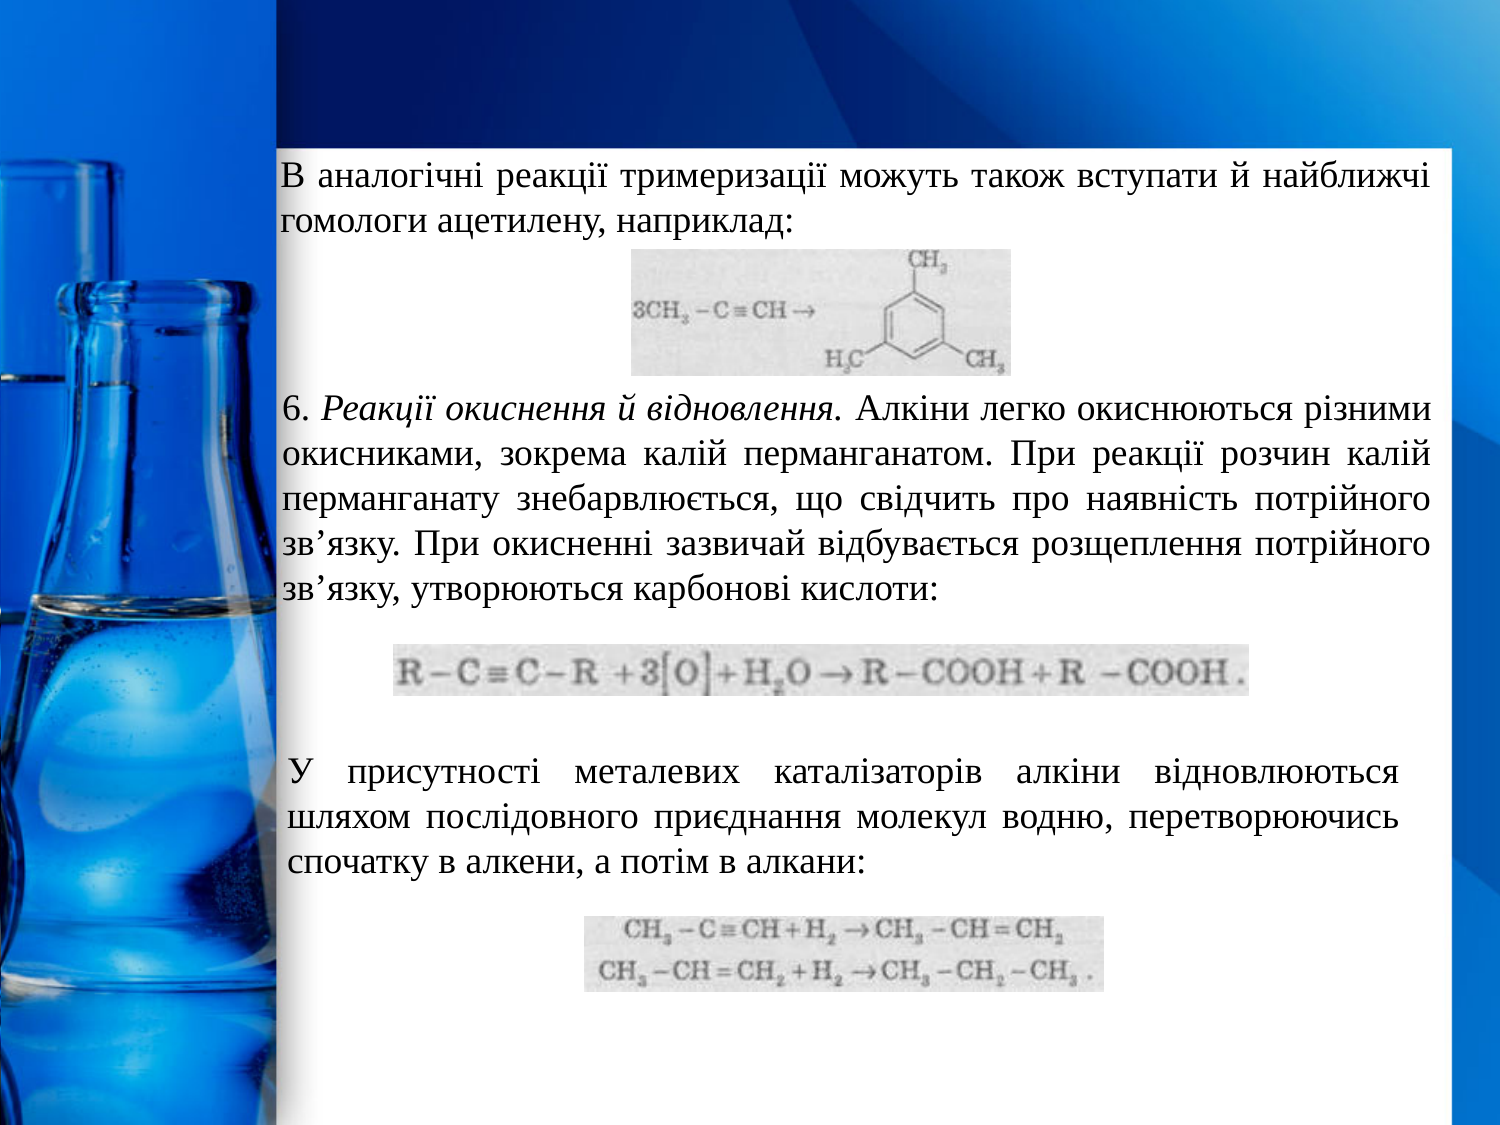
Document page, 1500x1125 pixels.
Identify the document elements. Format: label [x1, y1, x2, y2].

picture [0, 0, 1500, 1125]
list [631, 249, 1011, 376]
